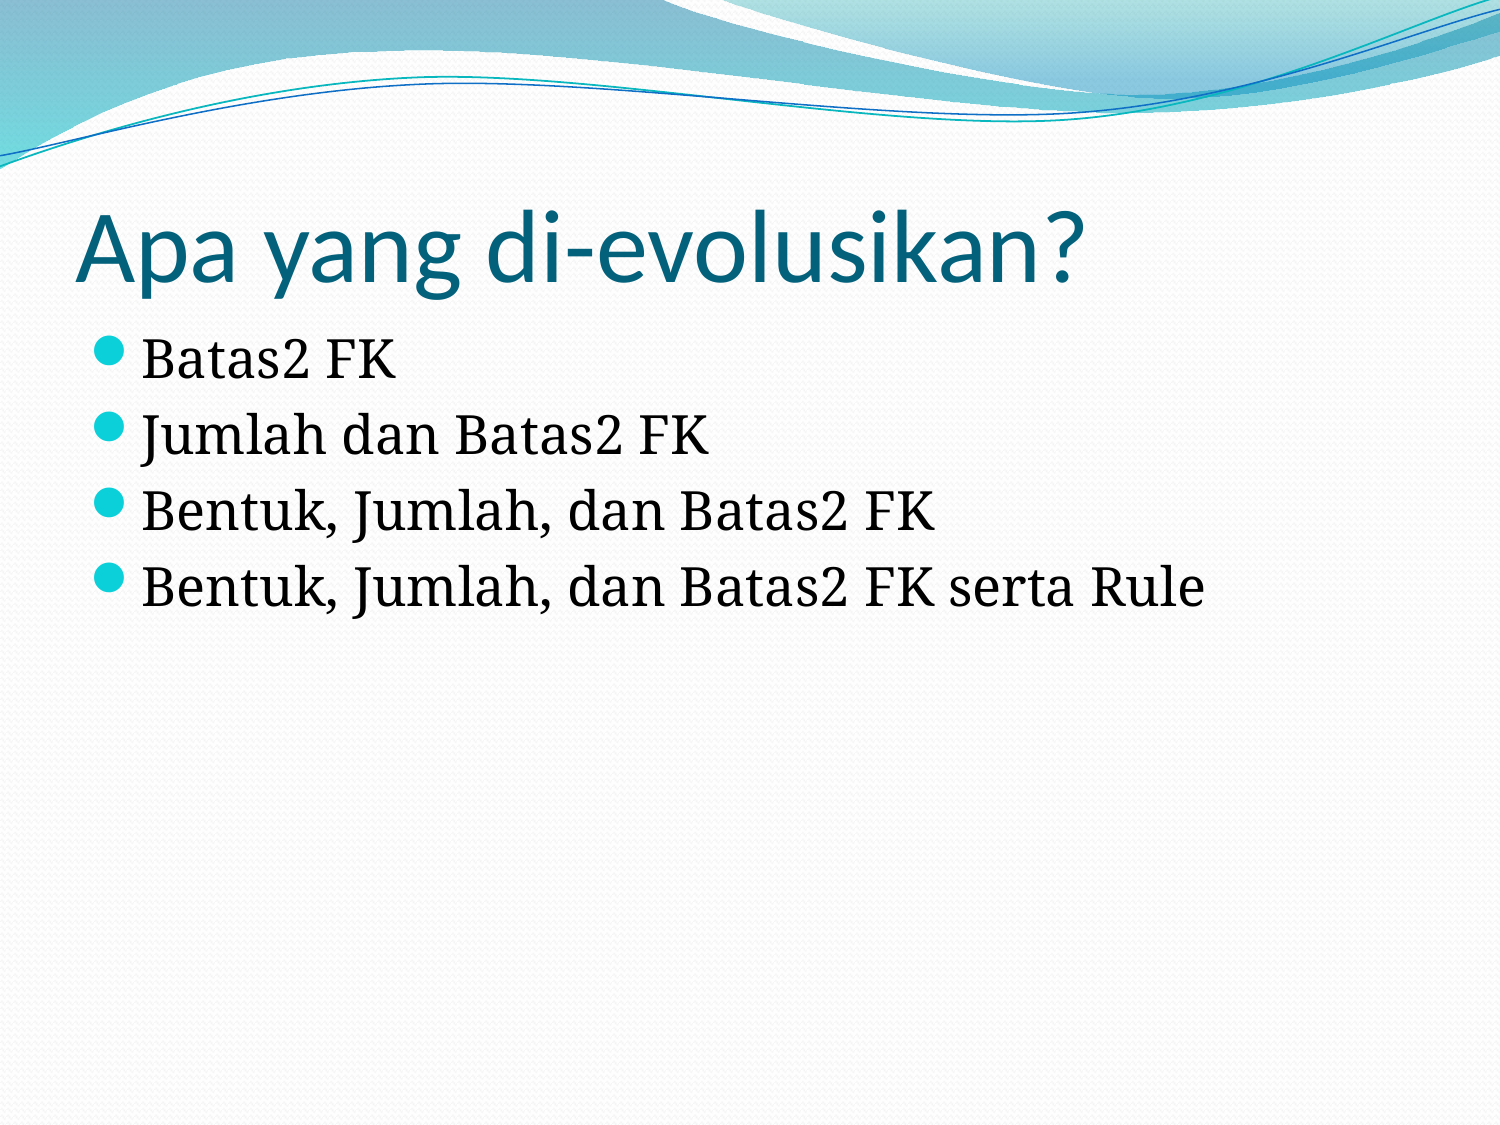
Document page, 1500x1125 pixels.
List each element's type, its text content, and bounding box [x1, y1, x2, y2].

list Batas2 FK Jumlah dan Batas2 FK Bentuk, Jumlah, dan Batas2 FK Bentuk, Jumlah, dan Batas2 FK serta Rule [75, 317, 1425, 1038]
title Apa yang di-evolusikan? [75, 115, 1425, 303]
